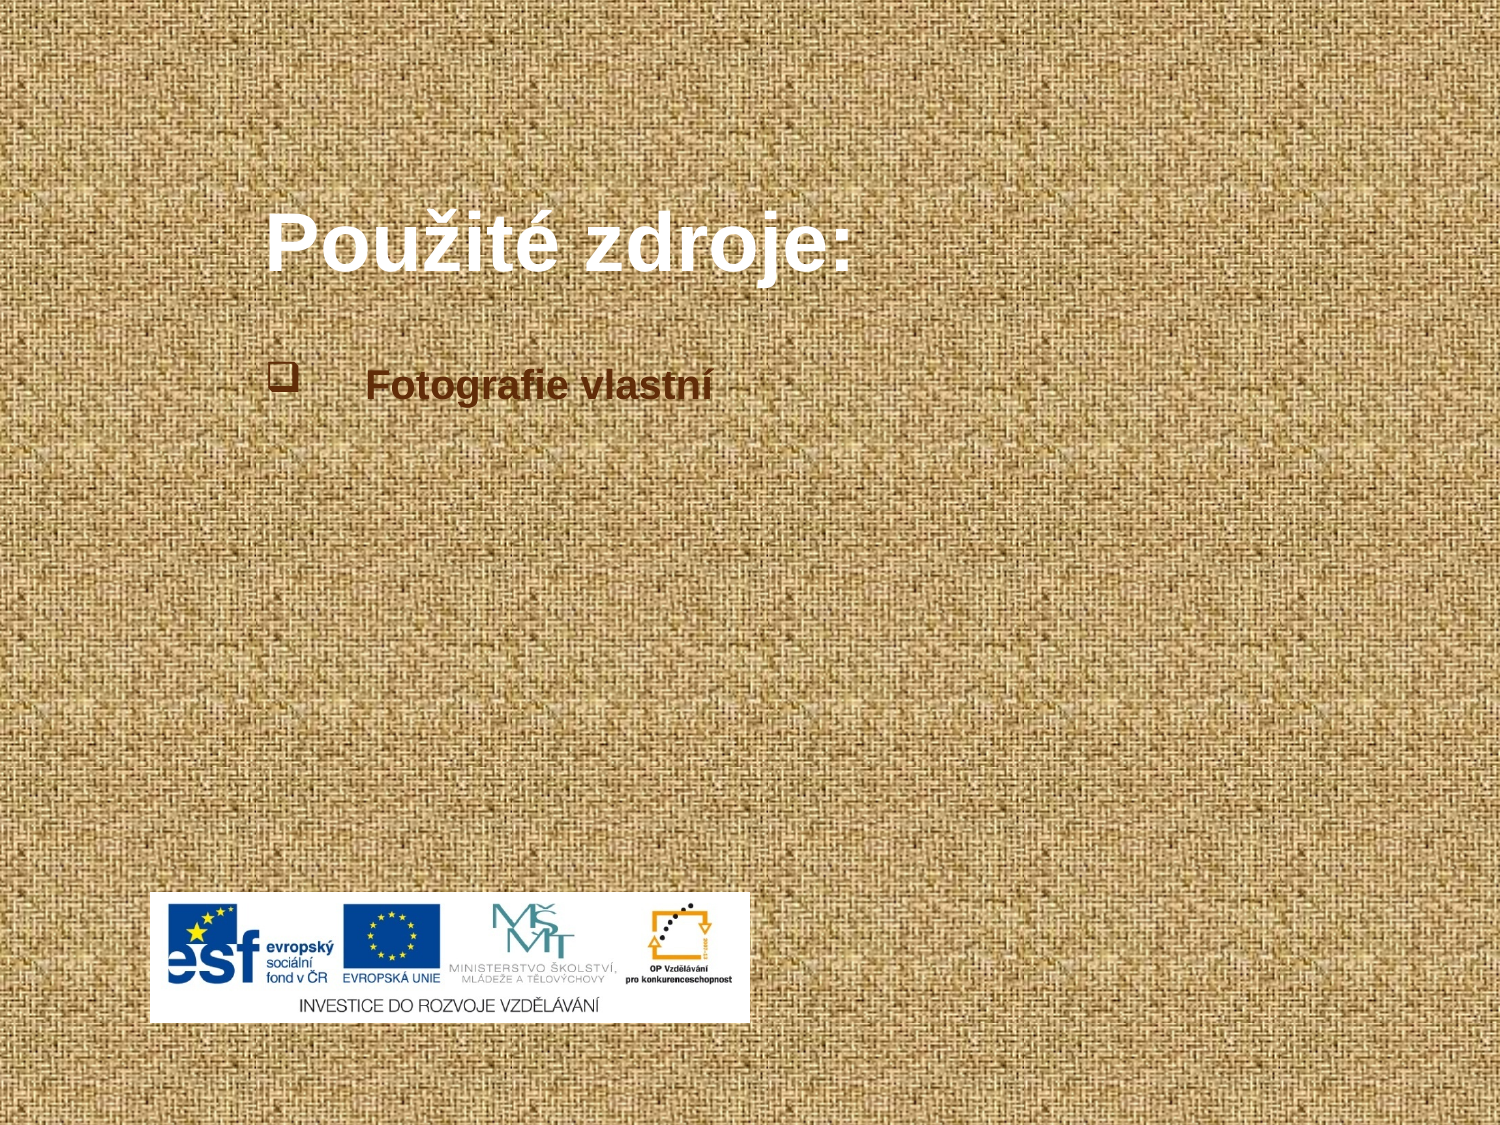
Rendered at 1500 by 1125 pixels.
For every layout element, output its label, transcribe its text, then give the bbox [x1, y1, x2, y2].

title Použité zdroje: [249, 195, 1401, 282]
list Fotografie vlastní [249, 349, 1401, 707]
picture [0, 0, 1500, 1125]
